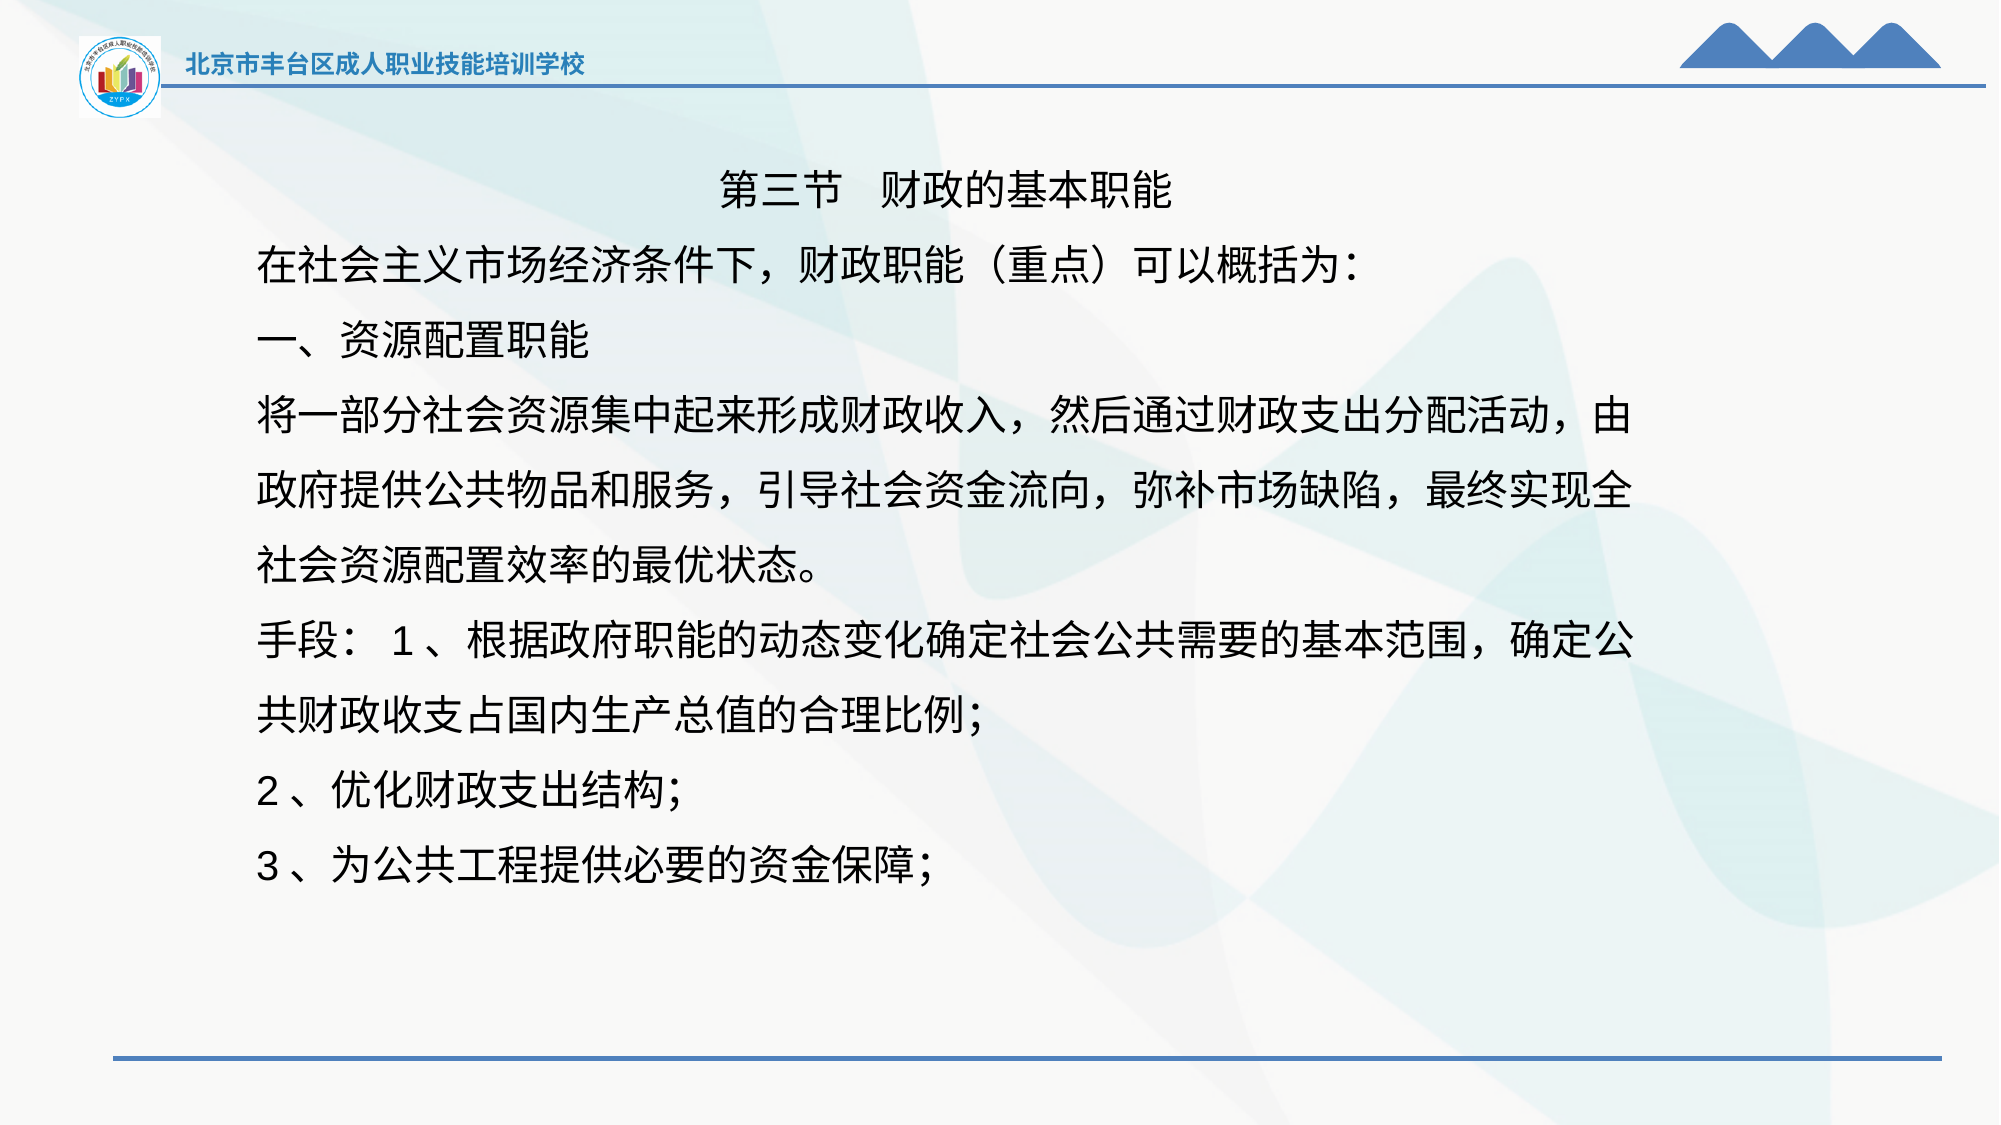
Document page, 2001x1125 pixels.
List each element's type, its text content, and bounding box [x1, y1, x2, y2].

picture [0, 0, 1999, 1125]
text_box [1677, 21, 1772, 70]
text_box [1763, 21, 1853, 70]
text_box 第三节 财政的基本职能 在社会主义市场经济条件下，财政职能（重点）可以概括为： 一、资源配置职能 将一部分社会资源集中起来形成财政收入，然后通过财政支出分配活动，由政府提供公共物品和服务，引导社会资金流向，弥补市场缺陷，最终实现全社会资源配置效率的最优状态。 手段：1、根据政府职能的动态变化确定社会公共需要的基本范围，确定公共财政收支占国内生产总值的合理比例； 2、优化财政支出结构； 3、为公共工程提供必要的资金保障； [241, 131, 1651, 896]
text_box [1840, 21, 1944, 70]
text_box 北京市丰台区成人职业技能培训学校 [170, 40, 632, 85]
